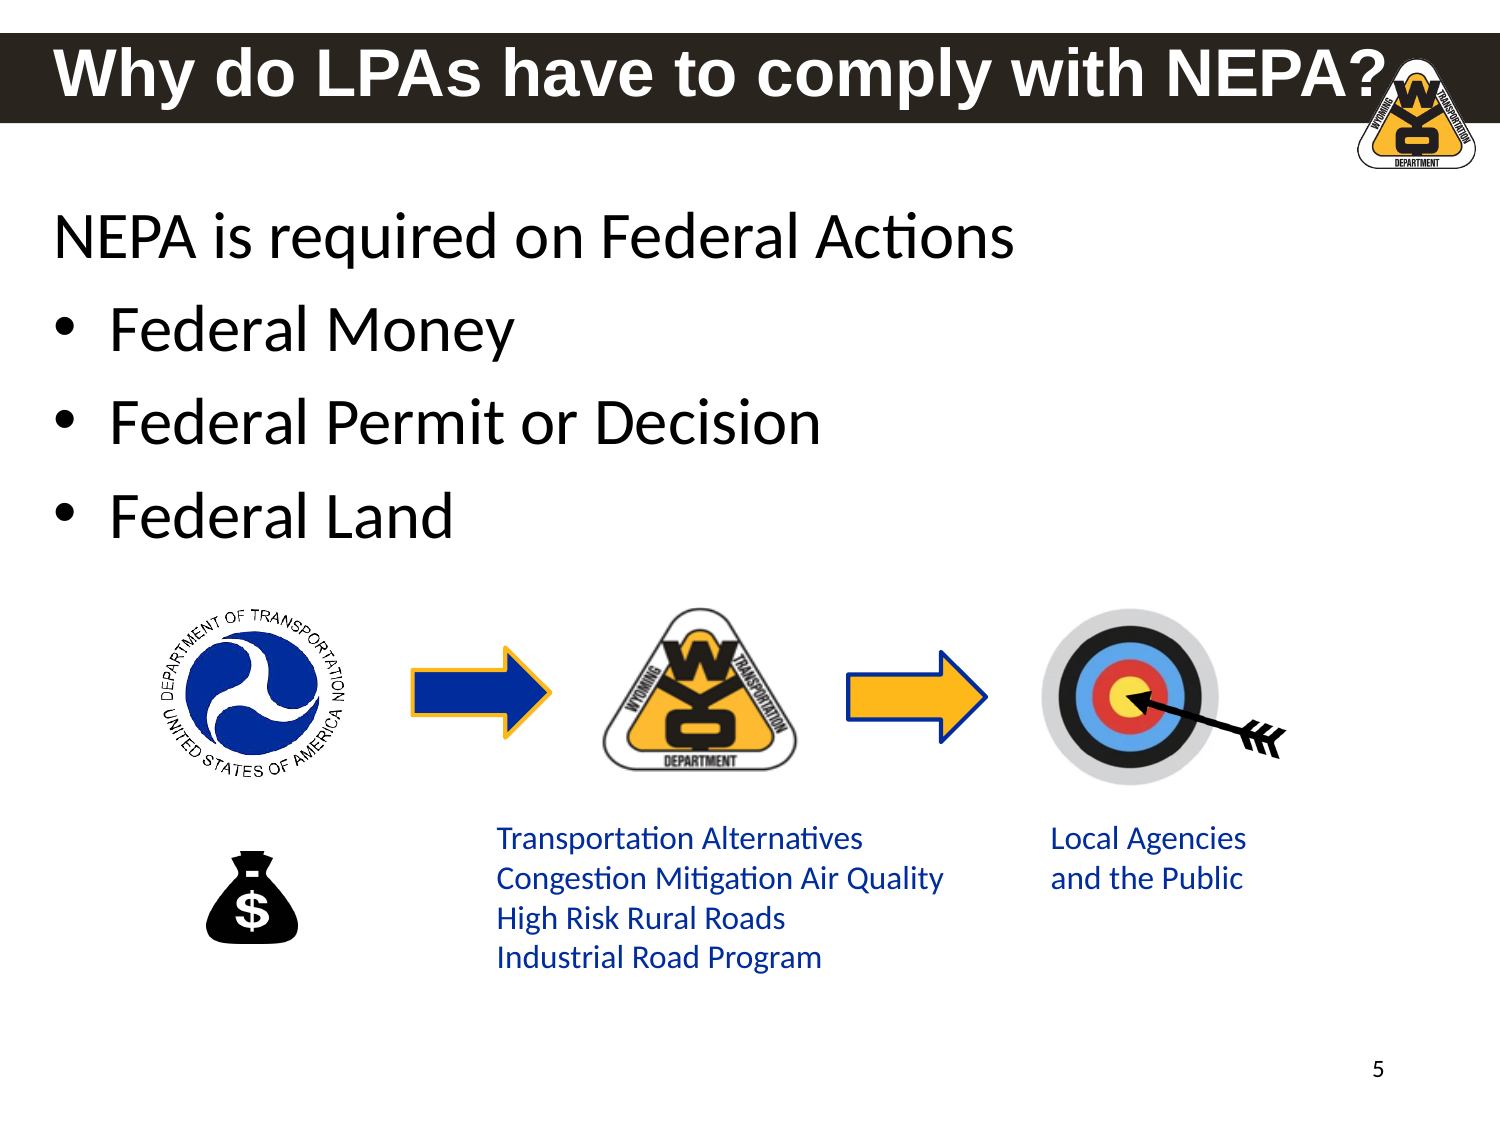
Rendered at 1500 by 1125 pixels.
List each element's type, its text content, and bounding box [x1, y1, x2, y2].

picture [1029, 600, 1301, 794]
text_box [848, 651, 987, 743]
picture [206, 851, 298, 944]
title Why do LPAs have to comply with NEPA? [38, 21, 1476, 184]
picture [157, 604, 347, 781]
text_box [412, 647, 551, 738]
list NEPA is required on Federal Actions Federal Money Federal Permit or Decision Federal Land [38, 184, 1477, 992]
text_box Local Agencies and the Public [1035, 808, 1305, 904]
text_box Transportation Alternatives Congestion Mitigation Air Quality High Risk Rural Roads Industrial Road Program [481, 808, 987, 984]
slide_number ‹#› [1062, 1037, 1400, 1098]
picture [593, 606, 805, 772]
